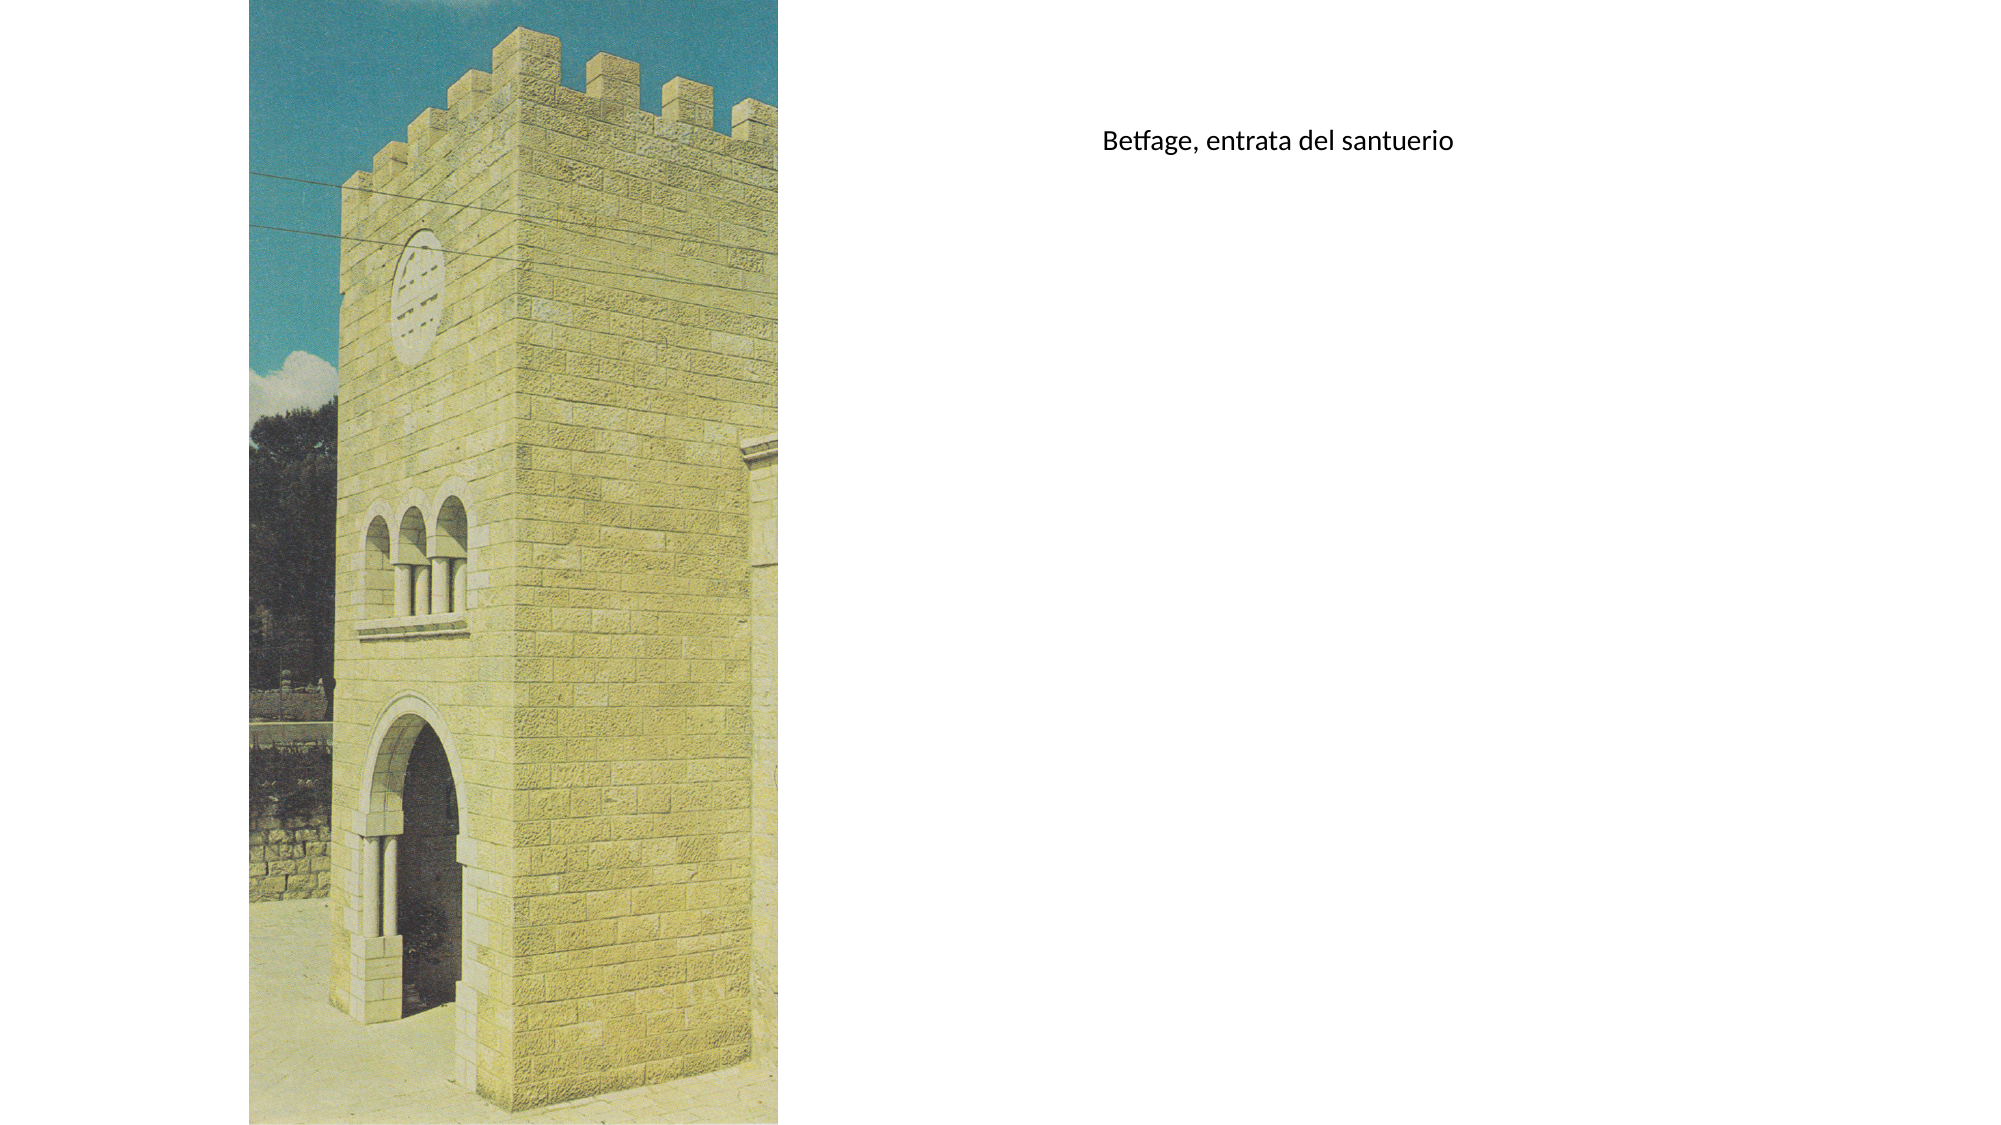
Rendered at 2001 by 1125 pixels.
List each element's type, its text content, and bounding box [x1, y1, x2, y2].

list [249, 0, 778, 1125]
title Betfage, entrata del santuerio [881, 45, 1675, 233]
